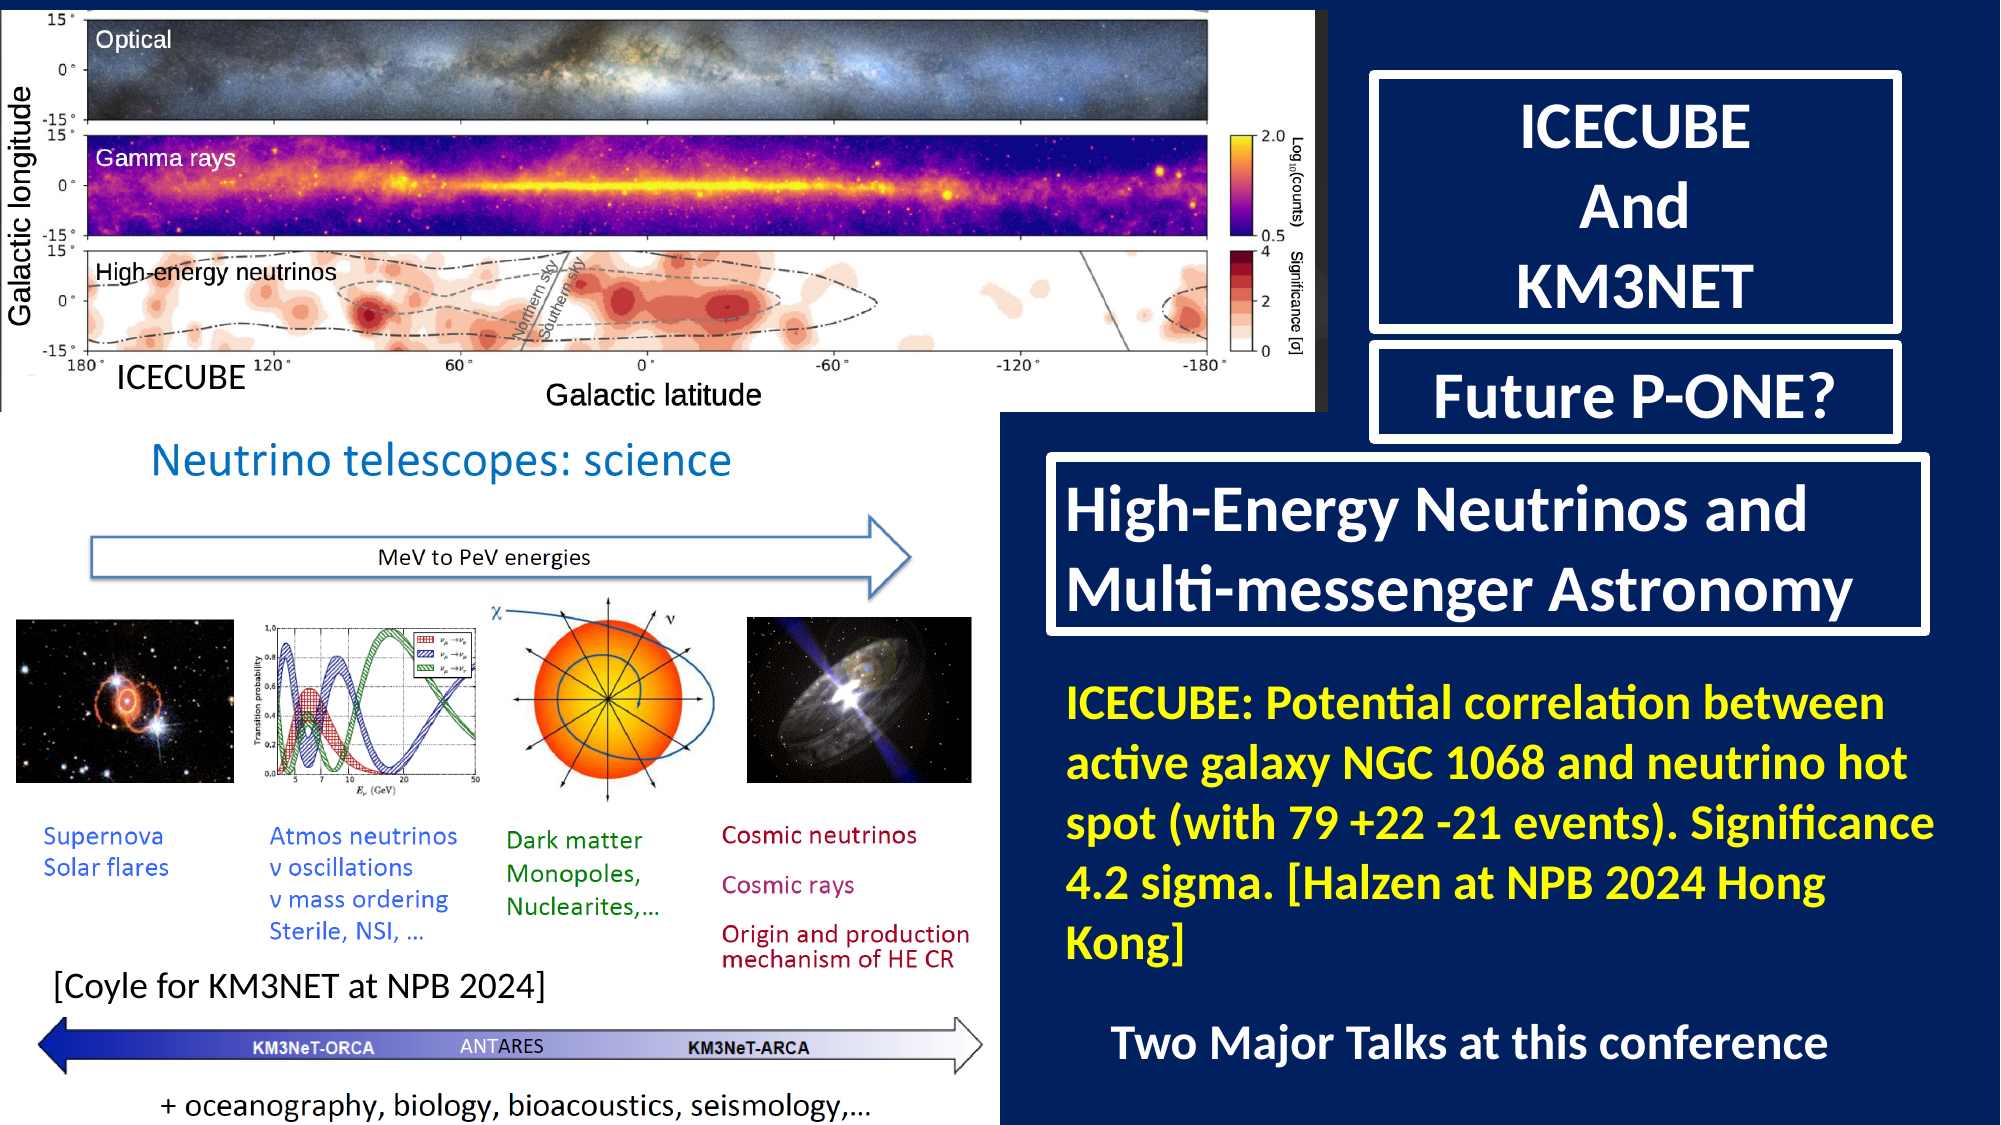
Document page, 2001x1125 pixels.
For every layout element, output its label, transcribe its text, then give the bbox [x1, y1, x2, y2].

text_box High-Energy Neutrinos and Multi-messenger Astronomy [1050, 456, 1926, 632]
text_box ICECUBE: Potential correlation between active galaxy NGC 1068 and neutrino hot spot (with 79 +22 -21 events). Significance 4.2 sigma. [Halzen at NPB 2024 Hong Kong] [1050, 662, 1955, 978]
text_box Future P-ONE? [1374, 344, 1898, 439]
text_box Two Major Talks at this conference [1095, 1002, 2000, 1078]
picture [0, 10, 1329, 1125]
text_box ICECUBE And KM3NET [1374, 74, 1898, 329]
